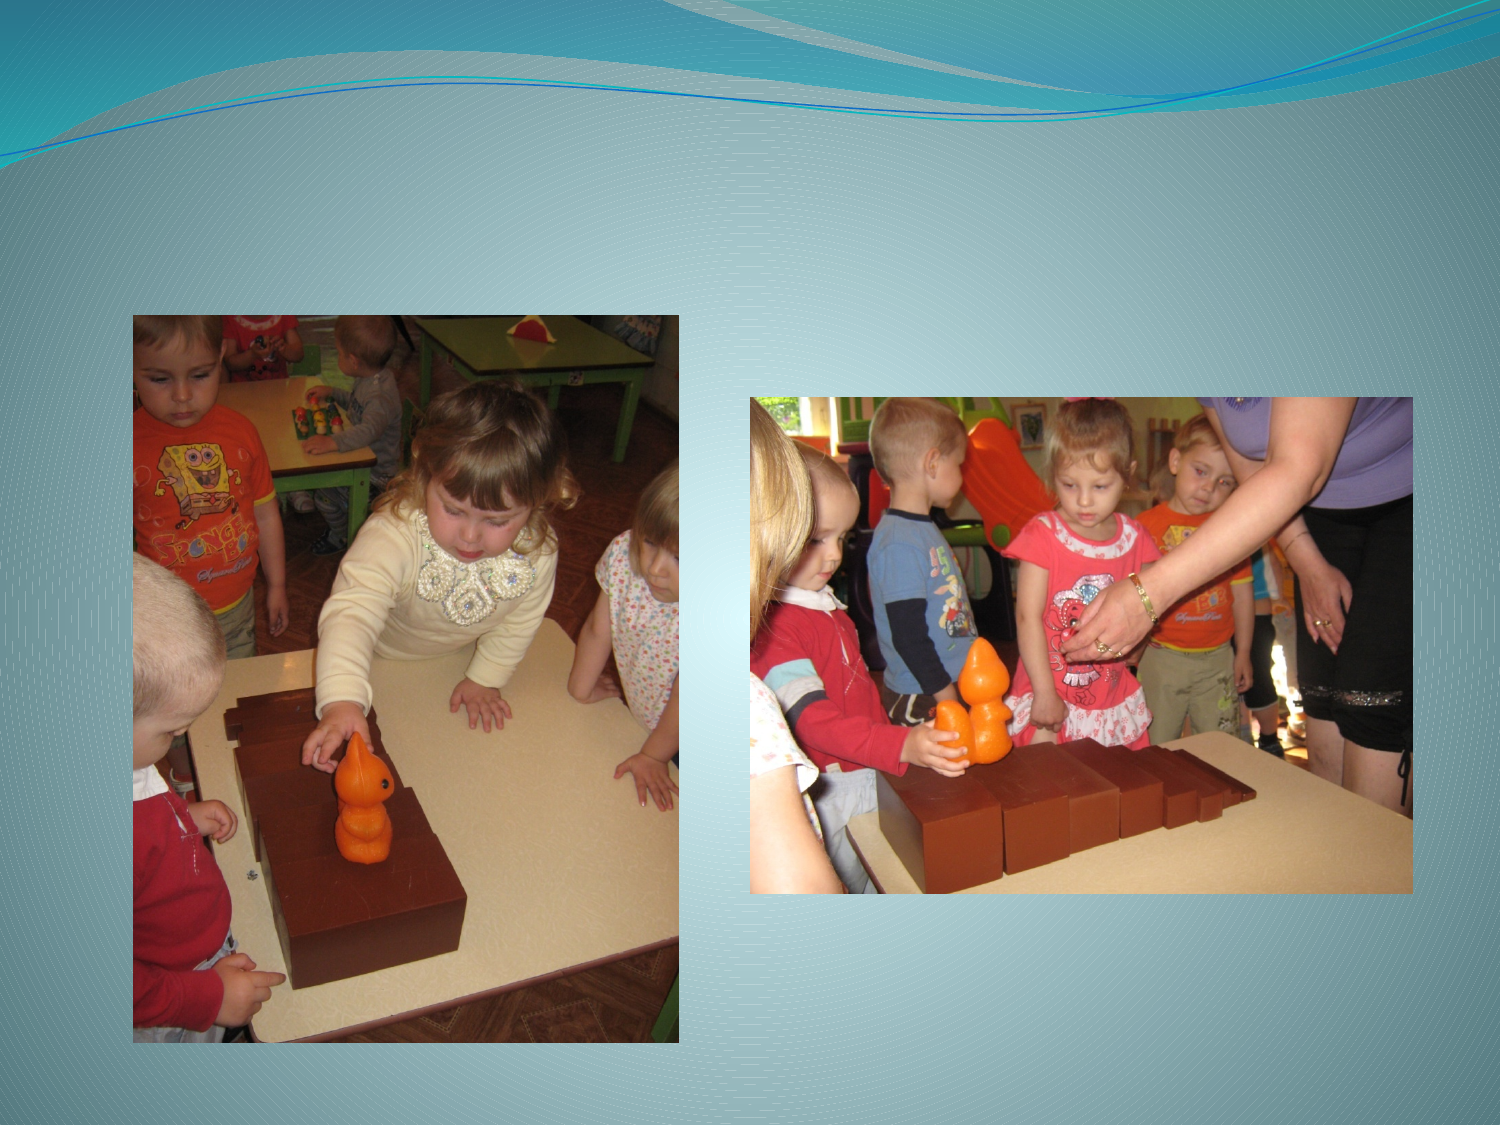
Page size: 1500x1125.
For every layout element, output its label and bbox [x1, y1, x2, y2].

list [749, 396, 1413, 895]
list [133, 314, 680, 1043]
